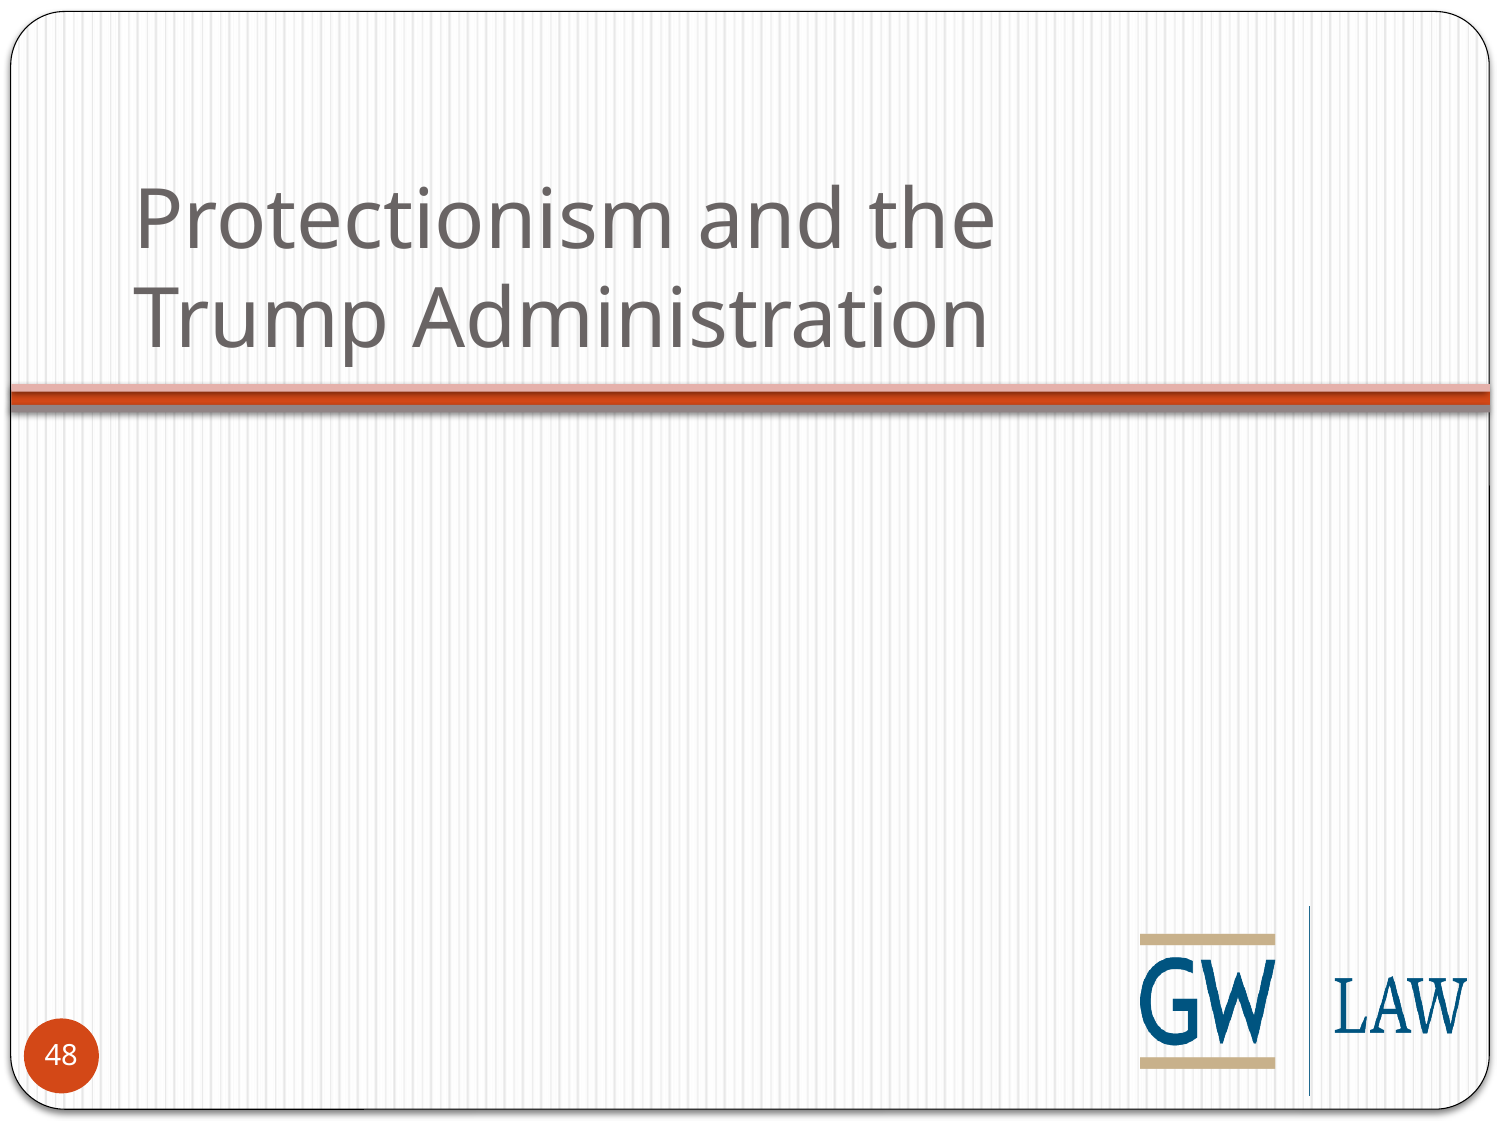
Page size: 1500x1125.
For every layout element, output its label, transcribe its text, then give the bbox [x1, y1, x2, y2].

slide_number 48 [23, 1018, 99, 1094]
title Protectionism and the Trump Administration [118, 156, 1394, 380]
picture [12, 413, 1488, 1108]
picture [12, 12, 1488, 384]
